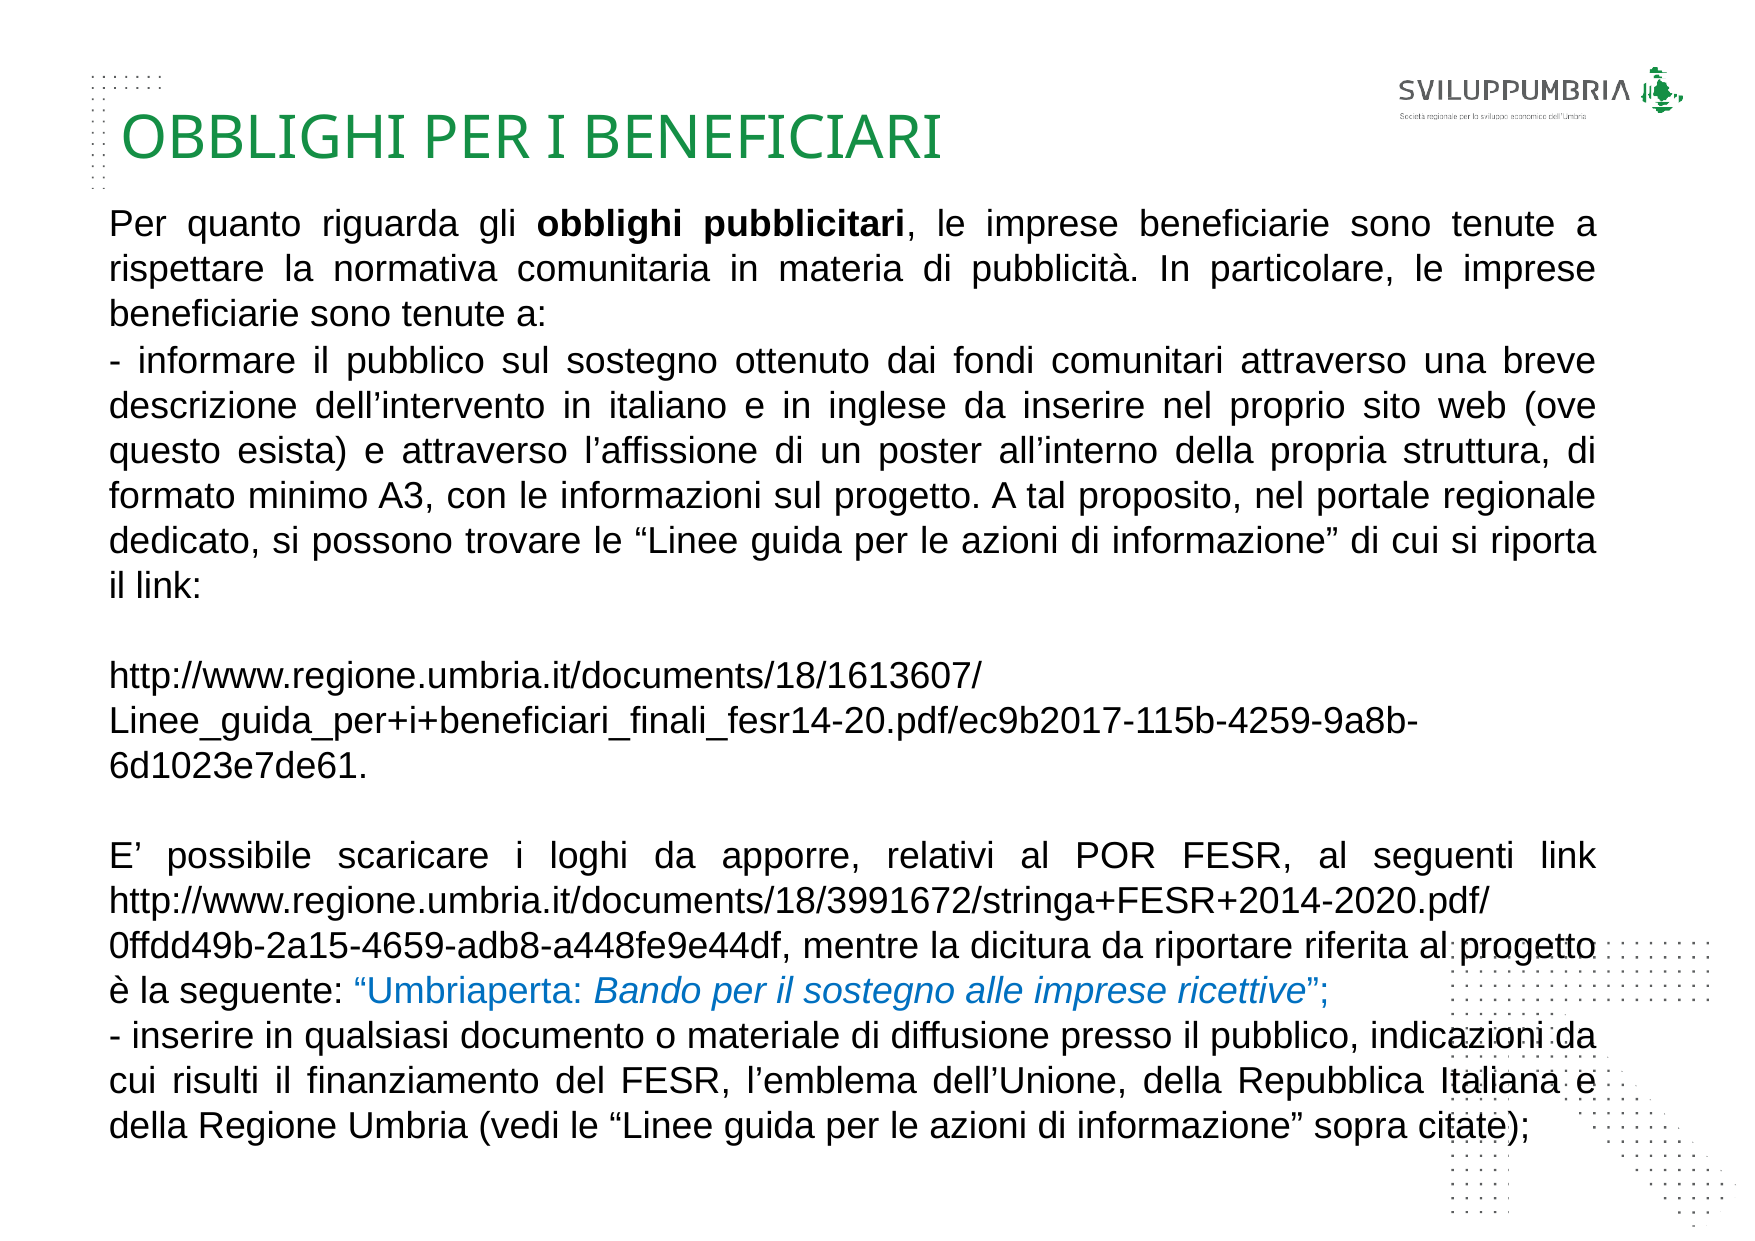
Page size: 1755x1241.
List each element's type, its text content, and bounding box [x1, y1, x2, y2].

text_box Per quanto riguarda gli obblighi pubblicitari, le imprese beneficiarie sono tenute a rispettare la normativa comunitaria in materia di pubblicità. In particolare, le imprese beneficiarie sono tenute a: - informare il pubblico sul sostegno ottenuto dai fondi comunitari attraverso una breve descrizione dell’intervento in italiano e in inglese da inserire nel proprio sito web (ove questo esista) e attraverso l’affissione di un poster all’interno della propria struttura, di formato minimo A3, con le informazioni sul progetto. A tal proposito, nel portale regionale dedicato, si possono trovare le “Linee guida per le azioni di informazione” di cui si riporta il link: http://www.regione.umbria.it/documents/18/1613607/Linee_guida_per+i+beneficiari_finali_fesr14-20.pdf/ec9b2017-115b-4259-9a8b-6d1023e7de61. E’ possibile scaricare i loghi da apporre, relativi al POR FESR, al seguenti link http://www.regione.umbria.it/documents/18/3991672/stringa+FESR+2014-2020.pdf/0ffdd49b-2a15-4659-adb8-a448fe9e44df, mentre la dicitura da riportare riferita al progetto è la seguente: “Umbriaperta: Bando per il sostegno alle imprese ricettive”; - inserire in qualsiasi documento o materiale di diffusione presso il pubblico, indicazioni da cui risulti il finanziamento del FESR, l’emblema dell’Unione, della Repubblica Italiana e della Regione Umbria (vedi le “Linee guida per le azioni di informazione” sopra citate); [93, 191, 1612, 1154]
title OBBLIGHI PER I BENEFICIARI [118, 96, 1239, 191]
picture [1641, 67, 1683, 114]
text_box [1398, 79, 1630, 101]
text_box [1451, 941, 1737, 1227]
picture [1400, 112, 1586, 120]
